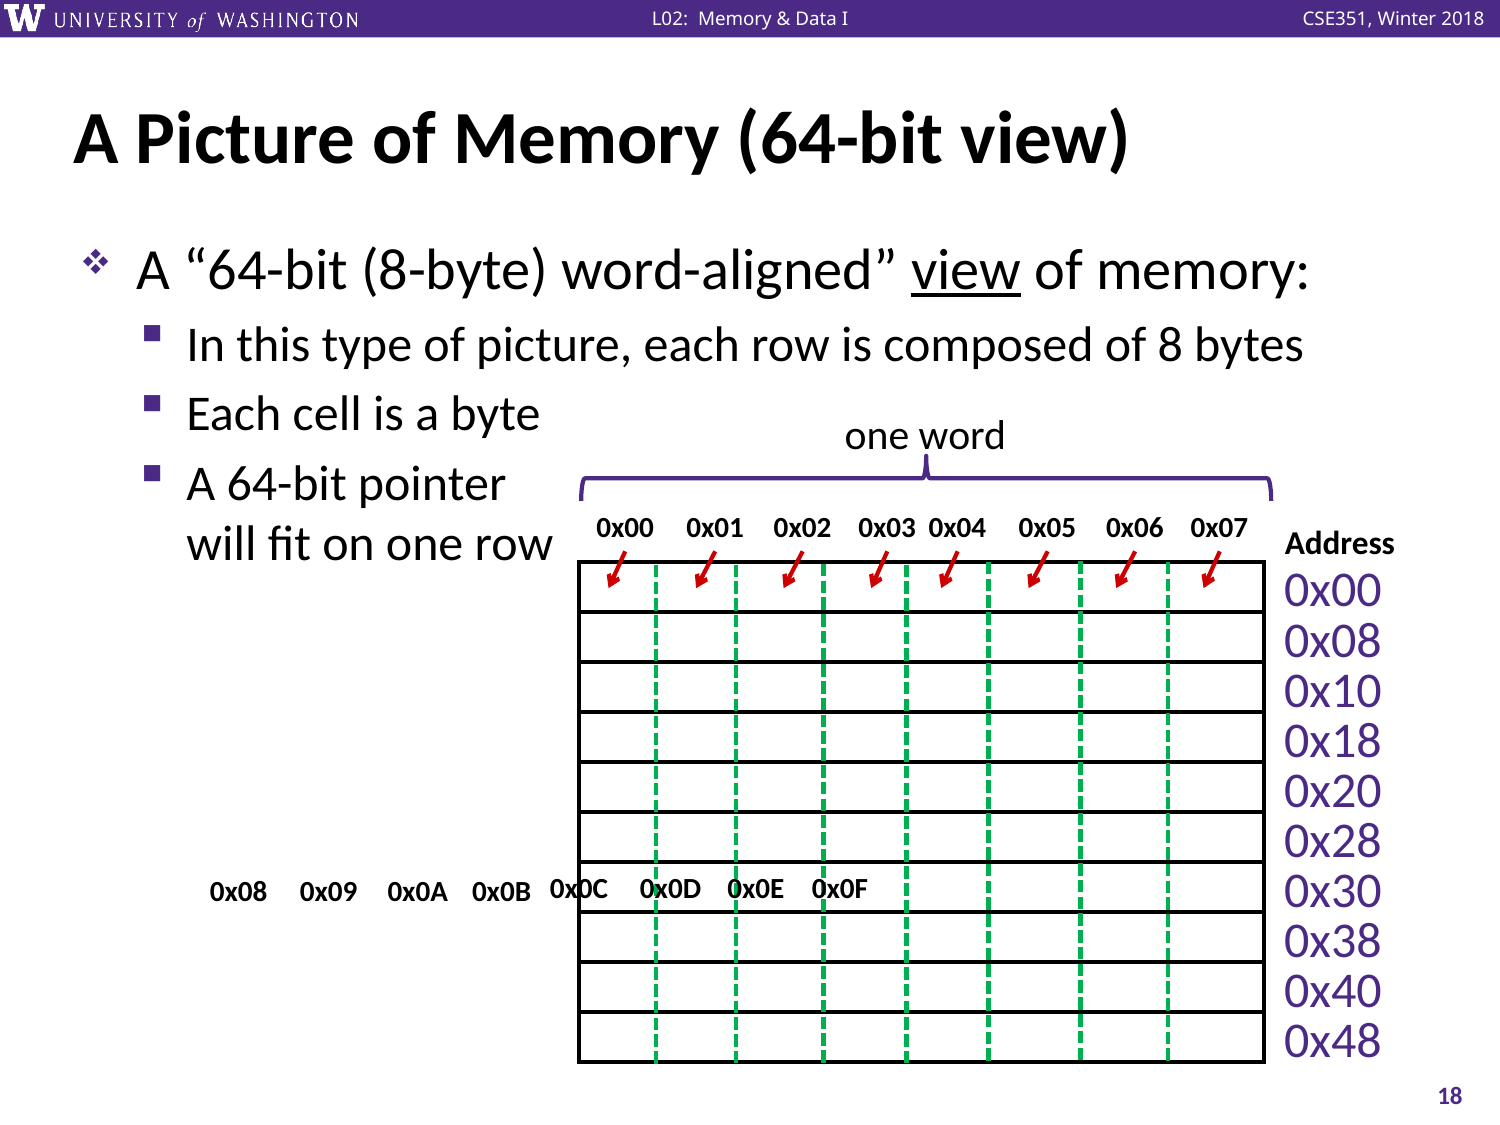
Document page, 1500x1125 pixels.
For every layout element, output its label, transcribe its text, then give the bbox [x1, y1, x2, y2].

text_box 0x18 [1269, 700, 1397, 750]
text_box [238, 638, 1210, 865]
text_box 0x40 [1269, 950, 1397, 1000]
list A “64-bit (8-byte) word-aligned” view of memory: In this type of picture, each row is composed of 8 bytes Each cell is a byte A 64-bit pointer will fit on one row [64, 223, 1438, 1040]
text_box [580, 500, 1265, 589]
text_box 0x48 [1269, 1000, 1397, 1075]
text_box 0x38 [1269, 900, 1397, 950]
picture [4, 4, 358, 32]
text_box [1215, 822, 1265, 861]
text_box [578, 1011, 1265, 1062]
text_box 0x30 [1269, 850, 1397, 900]
text_box 0x28 [1269, 800, 1397, 811]
text_box [1215, 761, 1265, 809]
text_box [578, 911, 1265, 961]
text_box [888, 861, 1265, 911]
text_box [1215, 661, 1265, 711]
text_box 0x28 [1269, 821, 1397, 850]
title A Picture of Memory (64-bit view) [58, 71, 1438, 197]
text_box [578, 611, 1265, 661]
text_box 0x20 [1269, 750, 1397, 800]
slide_number 18 [1400, 1065, 1500, 1125]
text_box 0x10 [1269, 650, 1397, 700]
text_box [578, 961, 1265, 1011]
text_box 0x00 [1269, 569, 1397, 600]
text_box 0x08 [1269, 600, 1397, 650]
text_box [578, 595, 1265, 611]
text_box Address [1269, 513, 1411, 569]
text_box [580, 400, 1272, 502]
text_box [1215, 711, 1265, 761]
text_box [194, 861, 884, 916]
